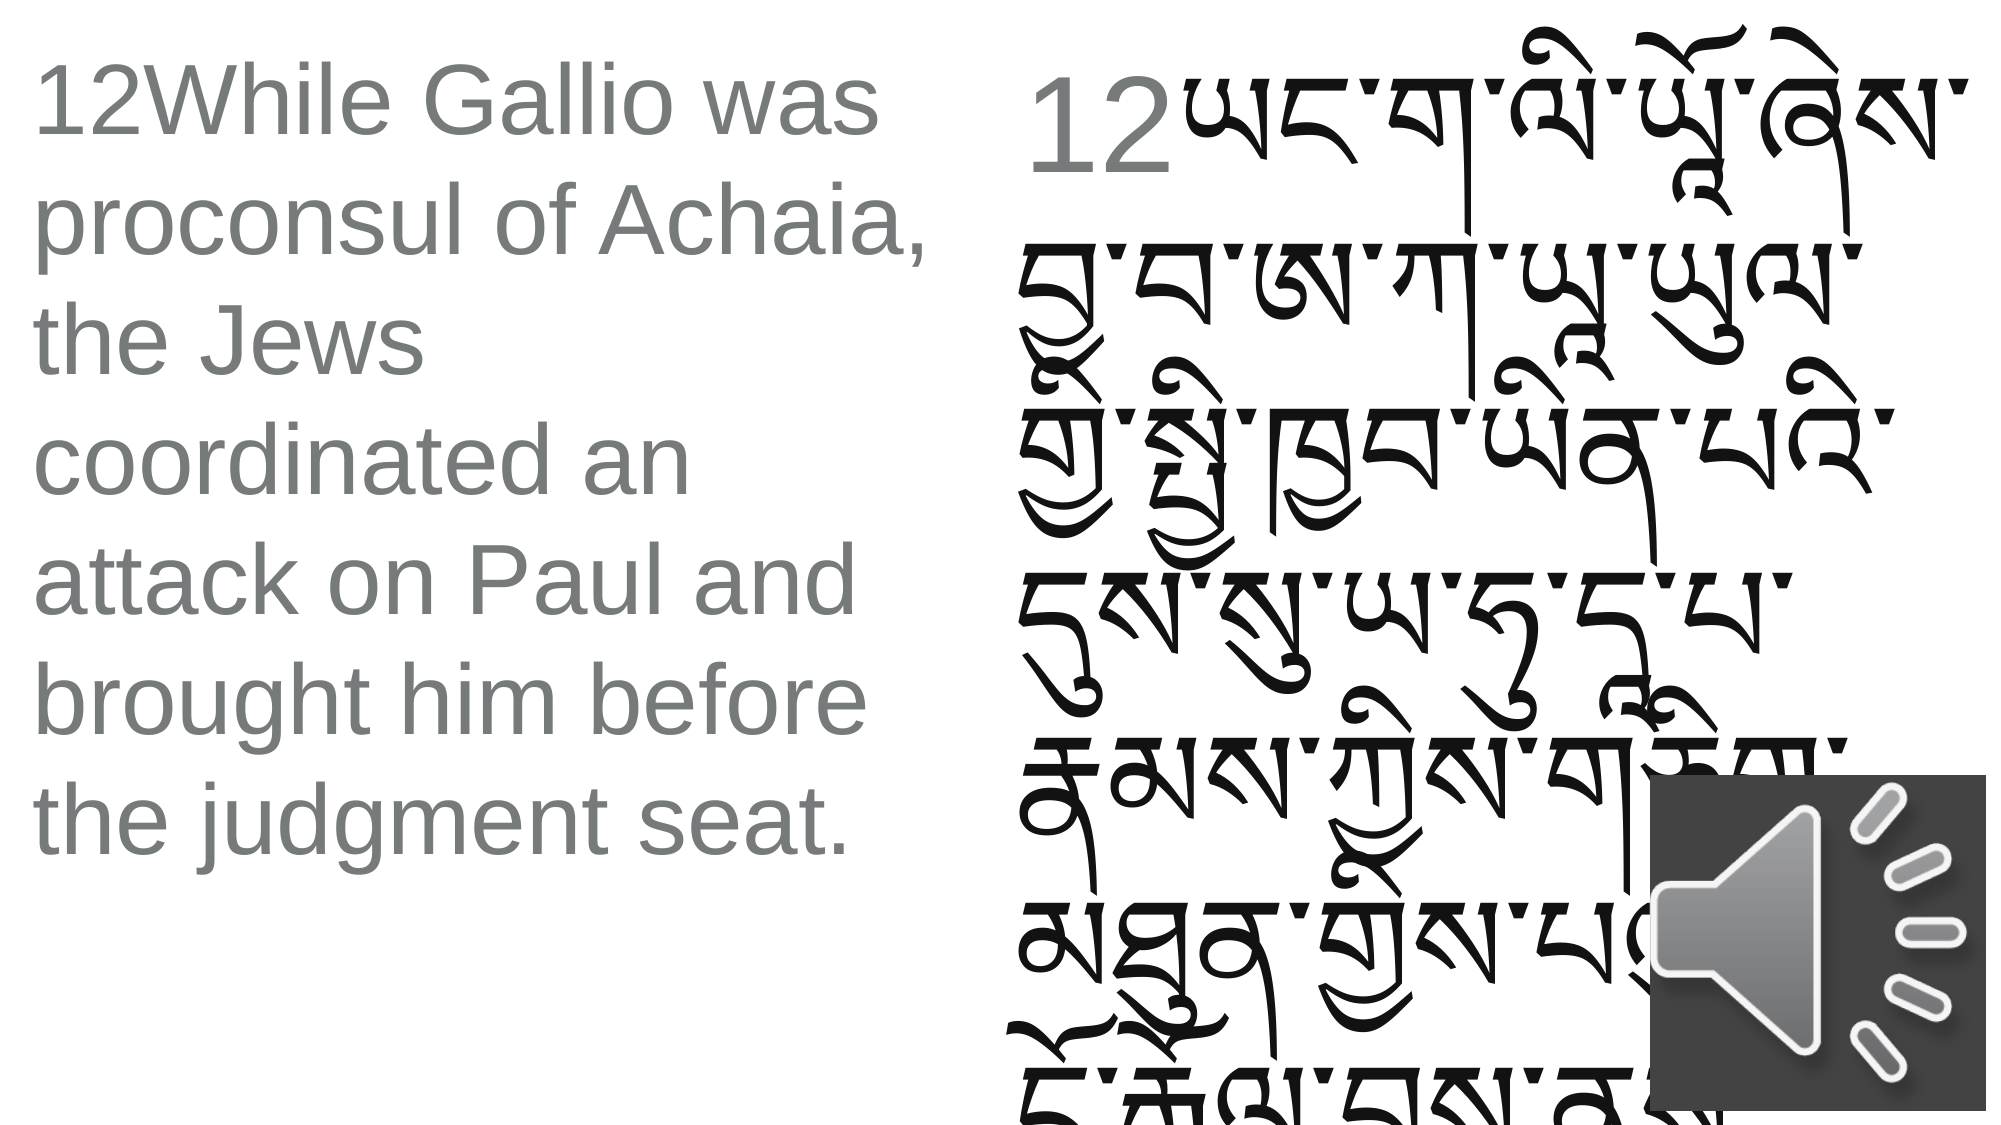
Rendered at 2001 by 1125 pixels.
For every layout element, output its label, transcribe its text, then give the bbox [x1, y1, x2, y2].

text_box 12While Gallio was proconsul of Achaia, the Jews coordinated an attack on Paul and brought him before the judgment seat. [18, 27, 973, 1104]
text_box 12ཡང་ག་ལི་ཡཱོ་ཞེས་བྱ་བ་ཨ་ཀ་ཡཱ་ཡུལ་གྱི་སྤྱི་ཁྱབ་ཡིན་པའི་དུས་སུ་ཡ་ཧུ་དཱ་པ་རྣམས་ཀྱིས་གཅིག་མཐུན་གྱིས་པའུ་ལུ་ལ་ངོ་རྒོལ་བྱས་ནས་ཁྲིམས་རར་འཁྲིད་དེ་ [999, 27, 2000, 1104]
picture [1648, 773, 1987, 1112]
